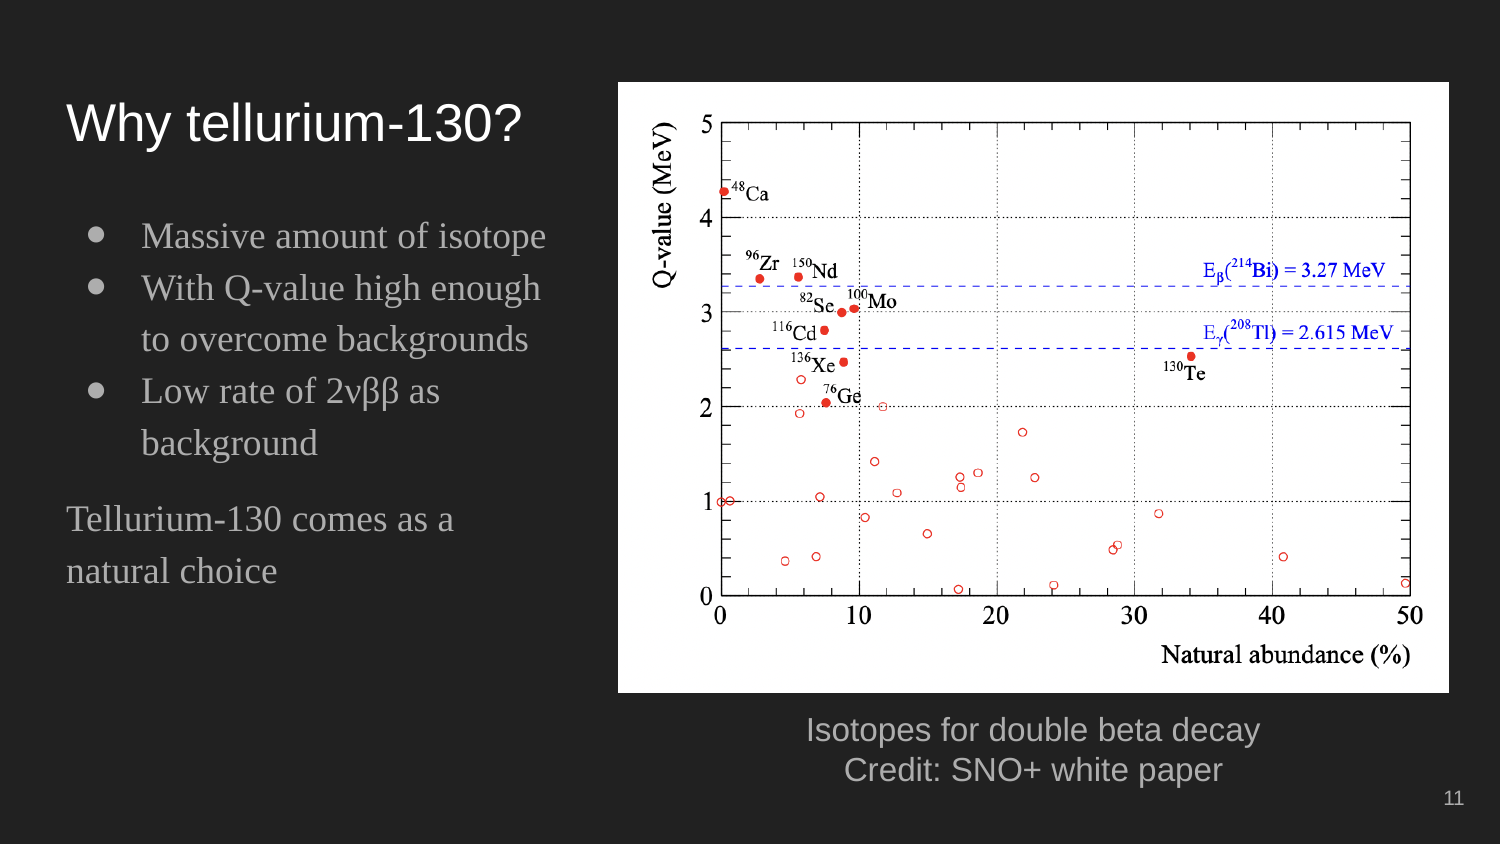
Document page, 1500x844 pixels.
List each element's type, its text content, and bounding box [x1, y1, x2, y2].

text_box Isotopes for double beta decay Credit: SNO+ white paper [618, 700, 1449, 762]
title Why tellurium-130? [51, 72, 1449, 167]
slide_number 11 [1389, 764, 1480, 830]
picture [618, 82, 1450, 693]
list Massive amount of isotope With Q-value high enough to overcome backgrounds Low rate of 2νββ as background Tellurium-130 comes as a natural choice [51, 189, 580, 750]
